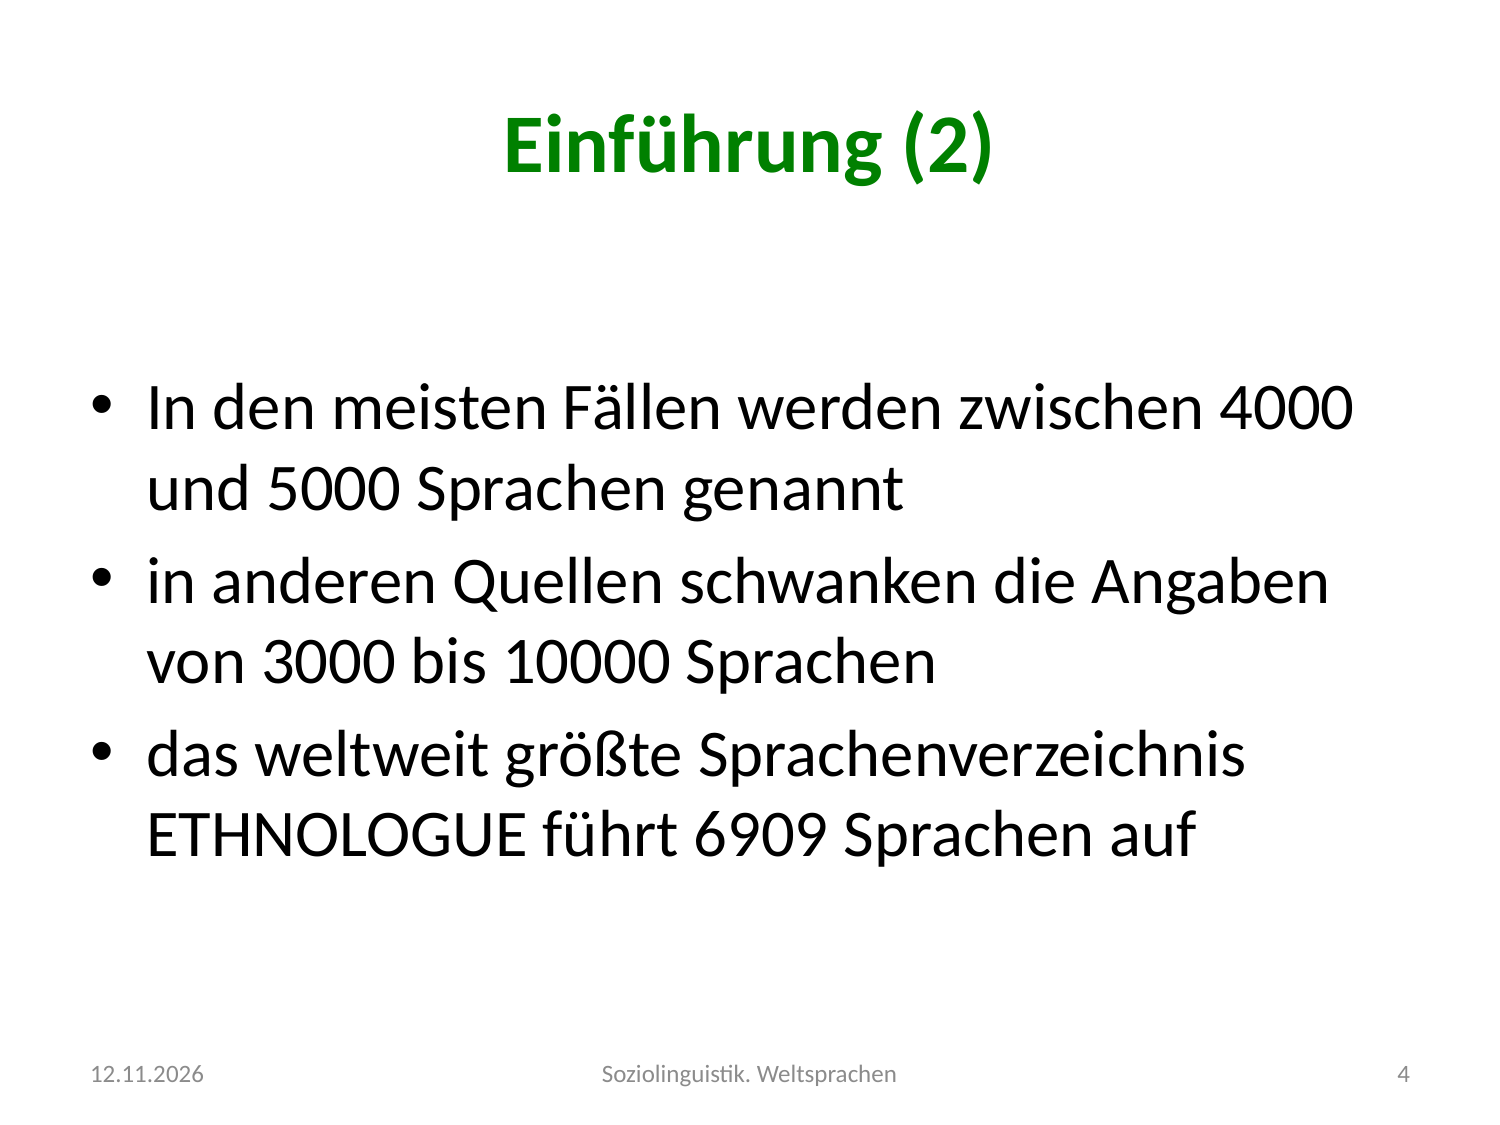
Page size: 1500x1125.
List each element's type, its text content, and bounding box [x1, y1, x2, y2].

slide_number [75, 1042, 425, 1103]
slide_number 4 [1074, 1042, 1425, 1103]
list In den meisten Fällen werden zwischen 4000 und 5000 Sprachen genannt in anderen Quellen schwanken die Angaben von 3000 bis 10000 Sprachen das weltweit größte Sprachenverzeichnis ETHNOLOGUE führt 6909 Sprachen auf [75, 262, 1425, 1005]
title Einführung (2) [75, 45, 1425, 233]
footer Soziolinguistik. Weltsprachen [512, 1042, 988, 1103]
